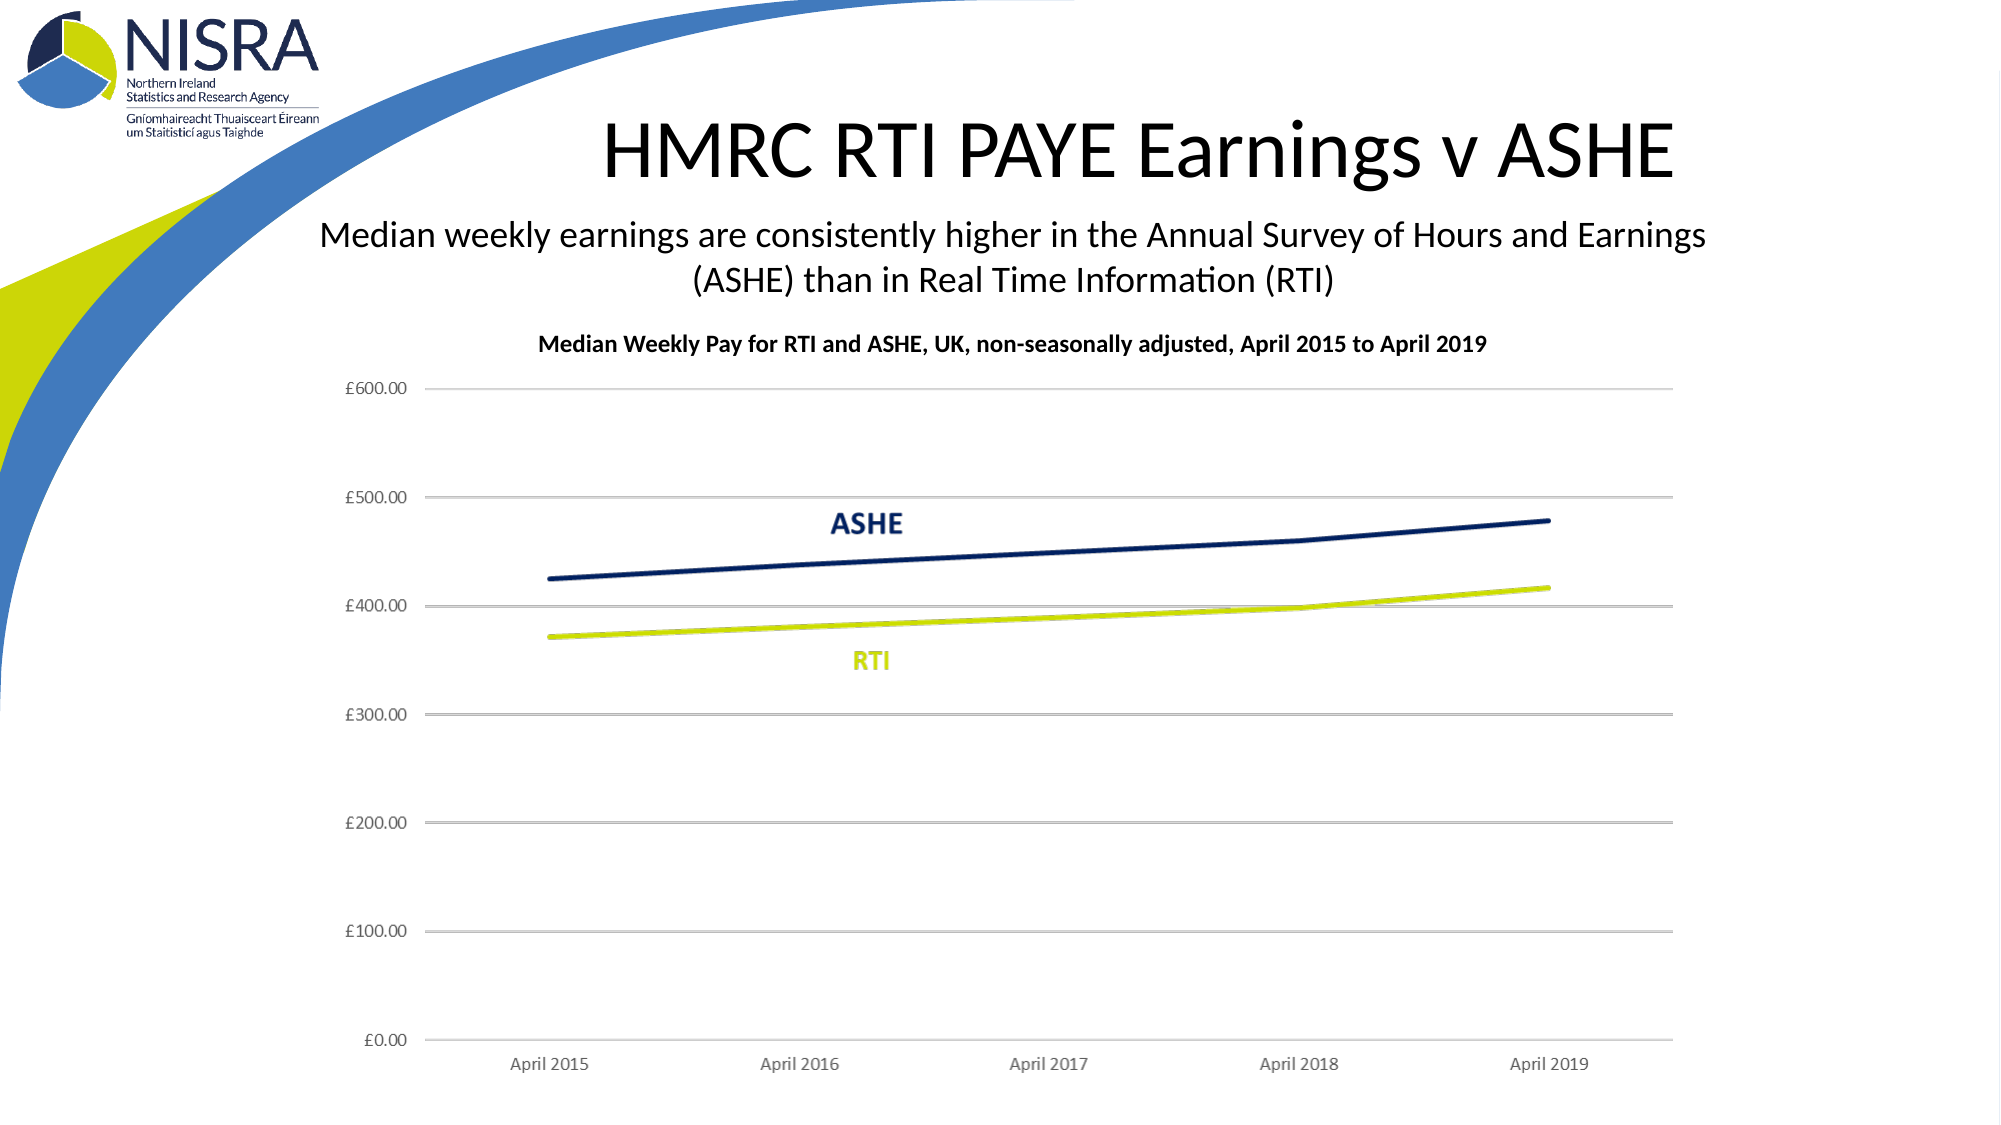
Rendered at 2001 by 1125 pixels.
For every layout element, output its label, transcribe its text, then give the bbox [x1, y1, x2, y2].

text_box HMRC RTI PAYE Earnings v ASHE [588, 86, 1874, 202]
picture [17, 11, 319, 139]
text_box Median weekly earnings are consistently higher in the Annual Survey of Hours and Earnings (ASHE) than in Real Time Information (RTI) Median Weekly Pay for RTI and ASHE, UK, non-seasonally adjusted, April 2015 to April 2019 [297, 202, 1731, 365]
picture [331, 366, 1696, 1090]
